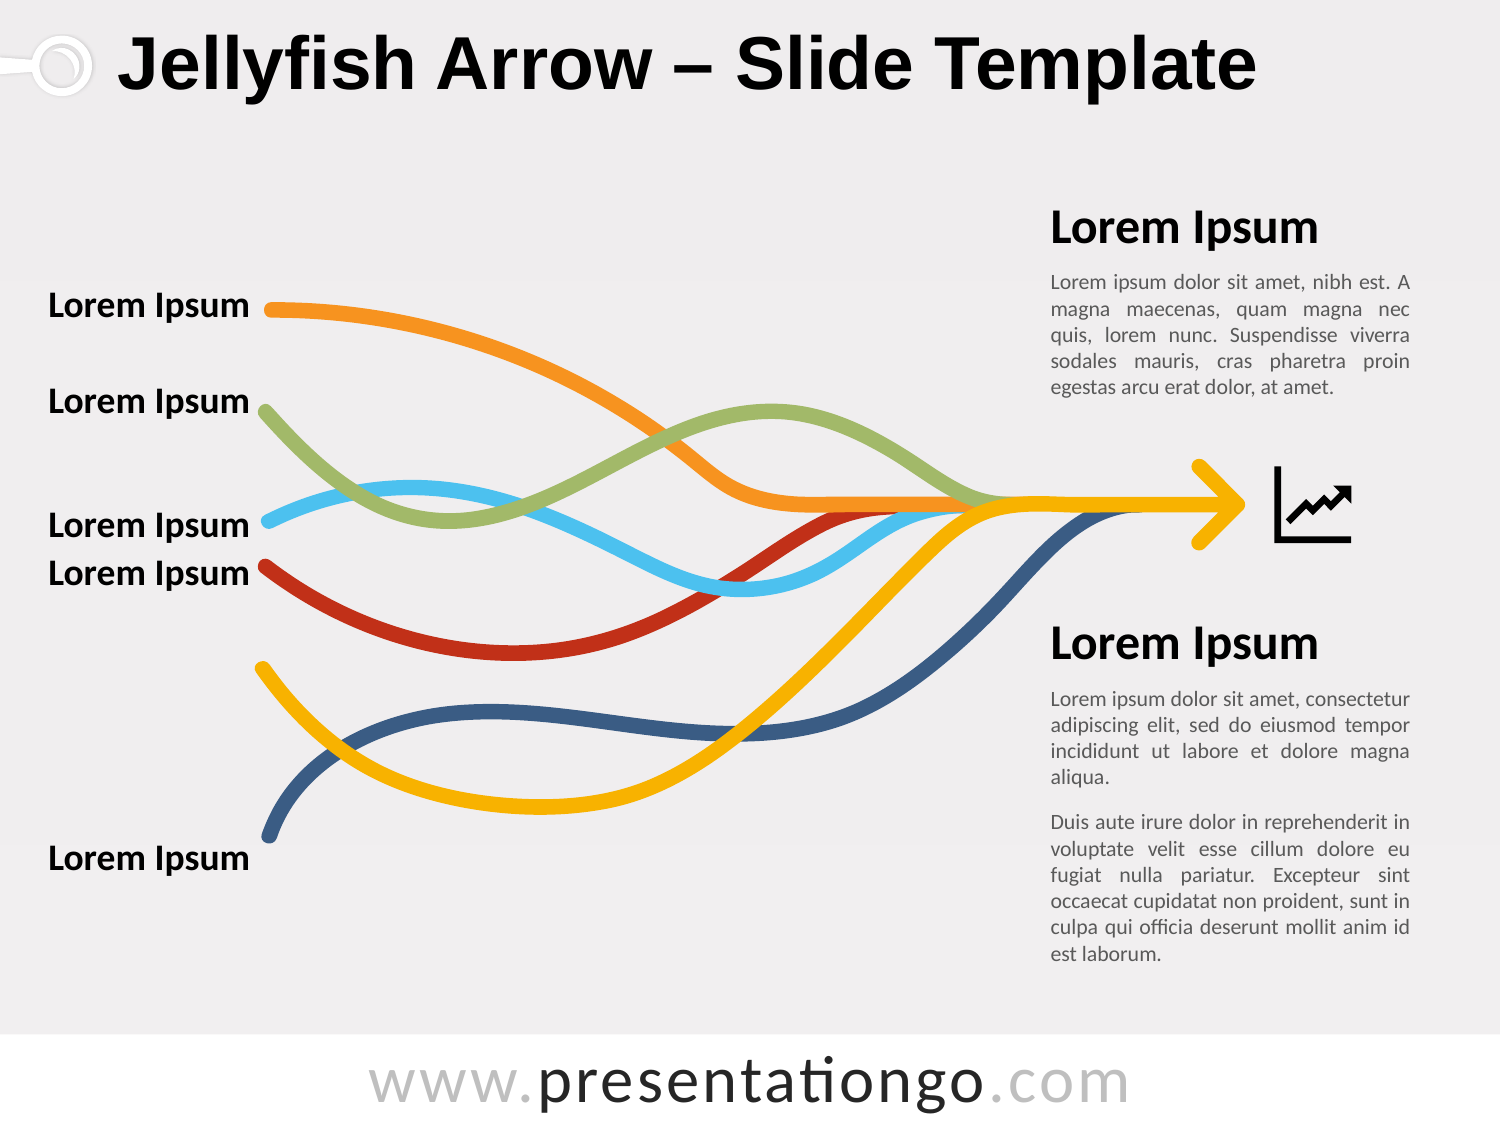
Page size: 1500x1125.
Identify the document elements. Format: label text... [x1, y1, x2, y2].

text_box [1050, 185, 1411, 409]
text_box [719, 513, 894, 581]
text_box [742, 513, 1129, 742]
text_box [1258, 450, 1368, 560]
text_box Lorem Ipsum [37, 540, 251, 601]
text_box Lorem Ipsum [37, 825, 251, 886]
text_box [358, 479, 521, 507]
text_box [257, 403, 1010, 529]
text_box [665, 440, 973, 513]
text_box [341, 703, 735, 750]
title Jellyfish Arrow – Slide Template [103, 17, 1500, 139]
text_box [524, 507, 962, 598]
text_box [1050, 601, 1411, 977]
text_box Lorem Ipsum [37, 368, 251, 429]
text_box [264, 302, 666, 437]
text_box [260, 489, 352, 529]
text_box [257, 558, 721, 661]
text_box Lorem Ipsum [37, 492, 251, 540]
text_box Lorem Ipsum [37, 272, 251, 333]
text_box [254, 458, 1246, 815]
text_box [261, 749, 340, 844]
